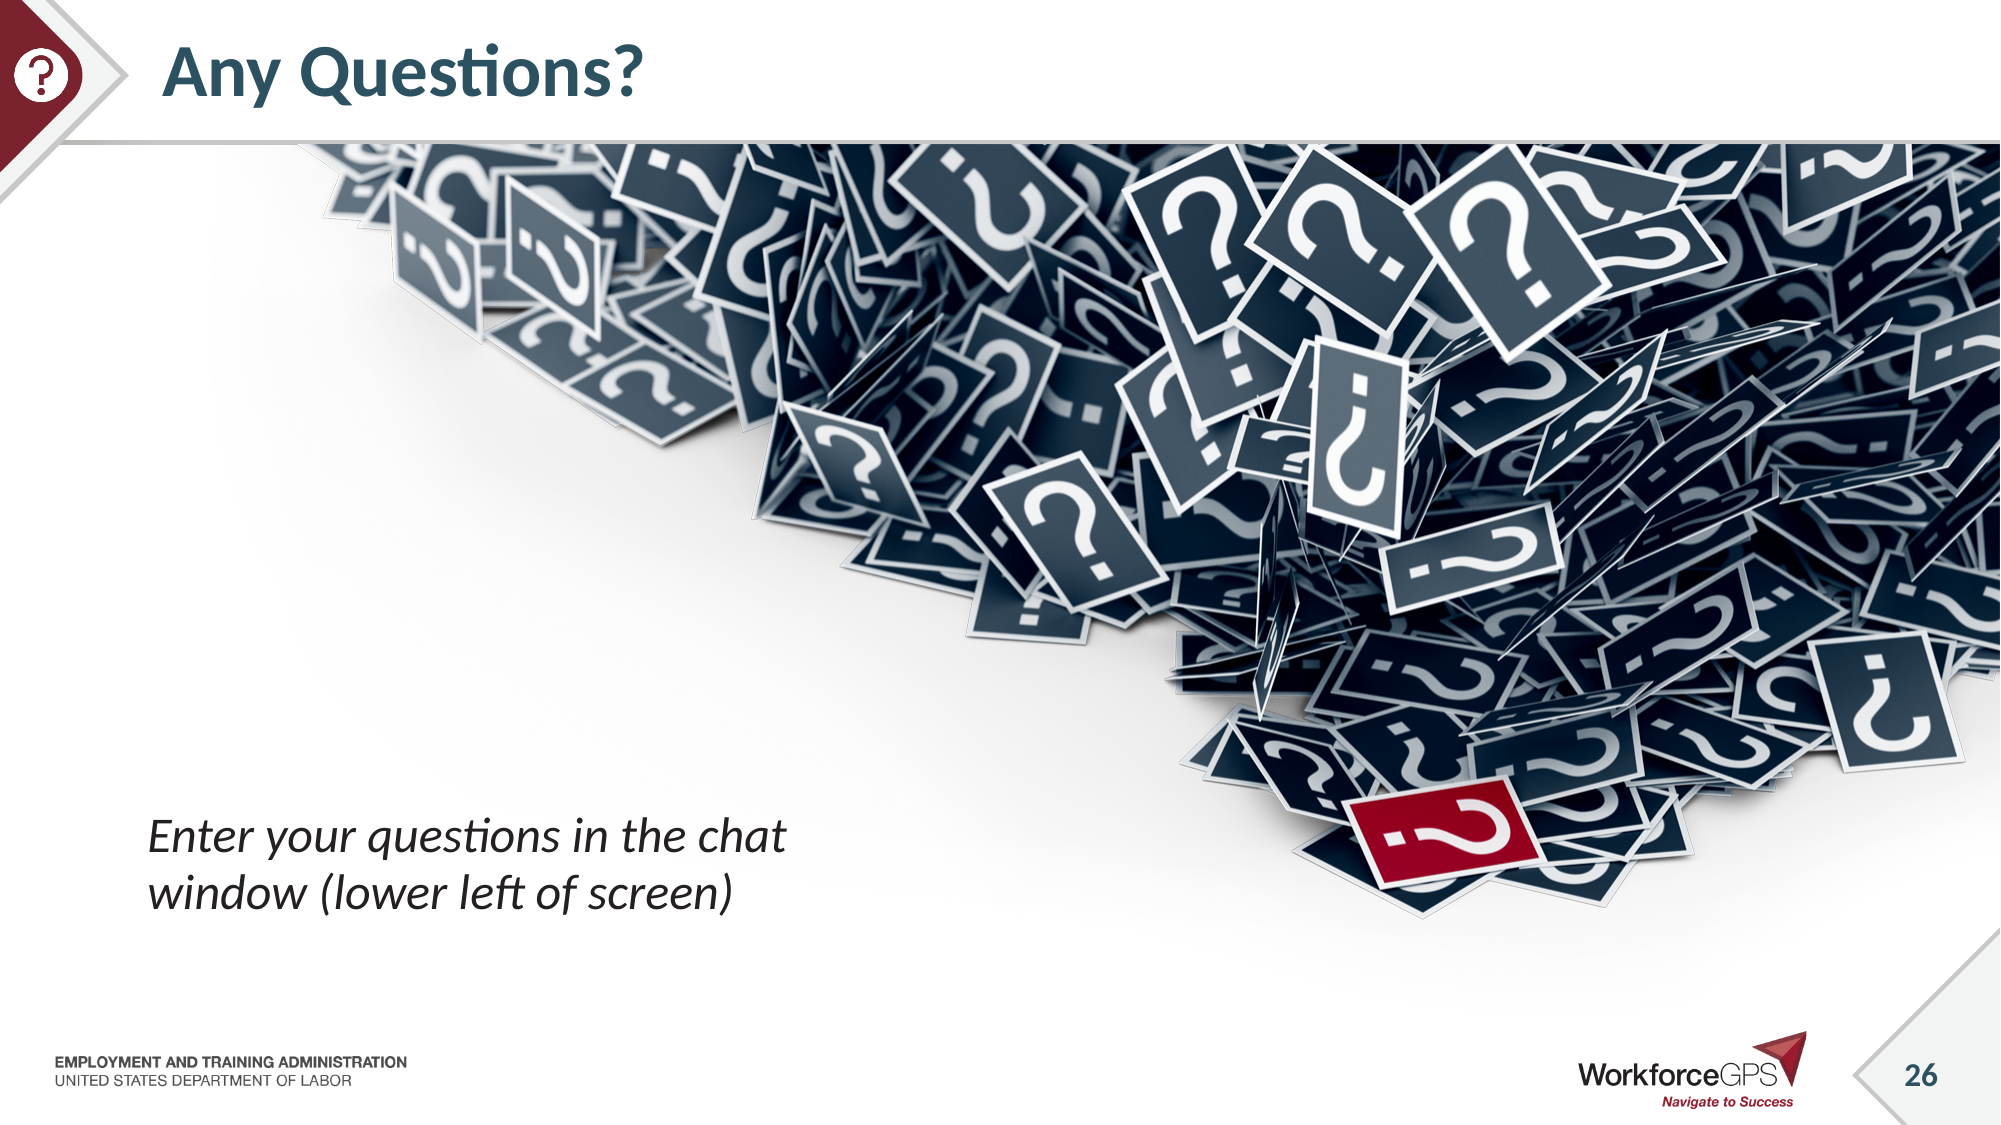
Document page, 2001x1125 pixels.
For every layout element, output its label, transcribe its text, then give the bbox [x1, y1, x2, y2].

slide_number 26 [1867, 1042, 1975, 1103]
title Any Questions? [132, 7, 1428, 137]
picture [7, 41, 75, 109]
picture [50, 144, 2000, 1120]
list Enter your questions in the chat window (lower left of screen) [132, 699, 934, 1028]
